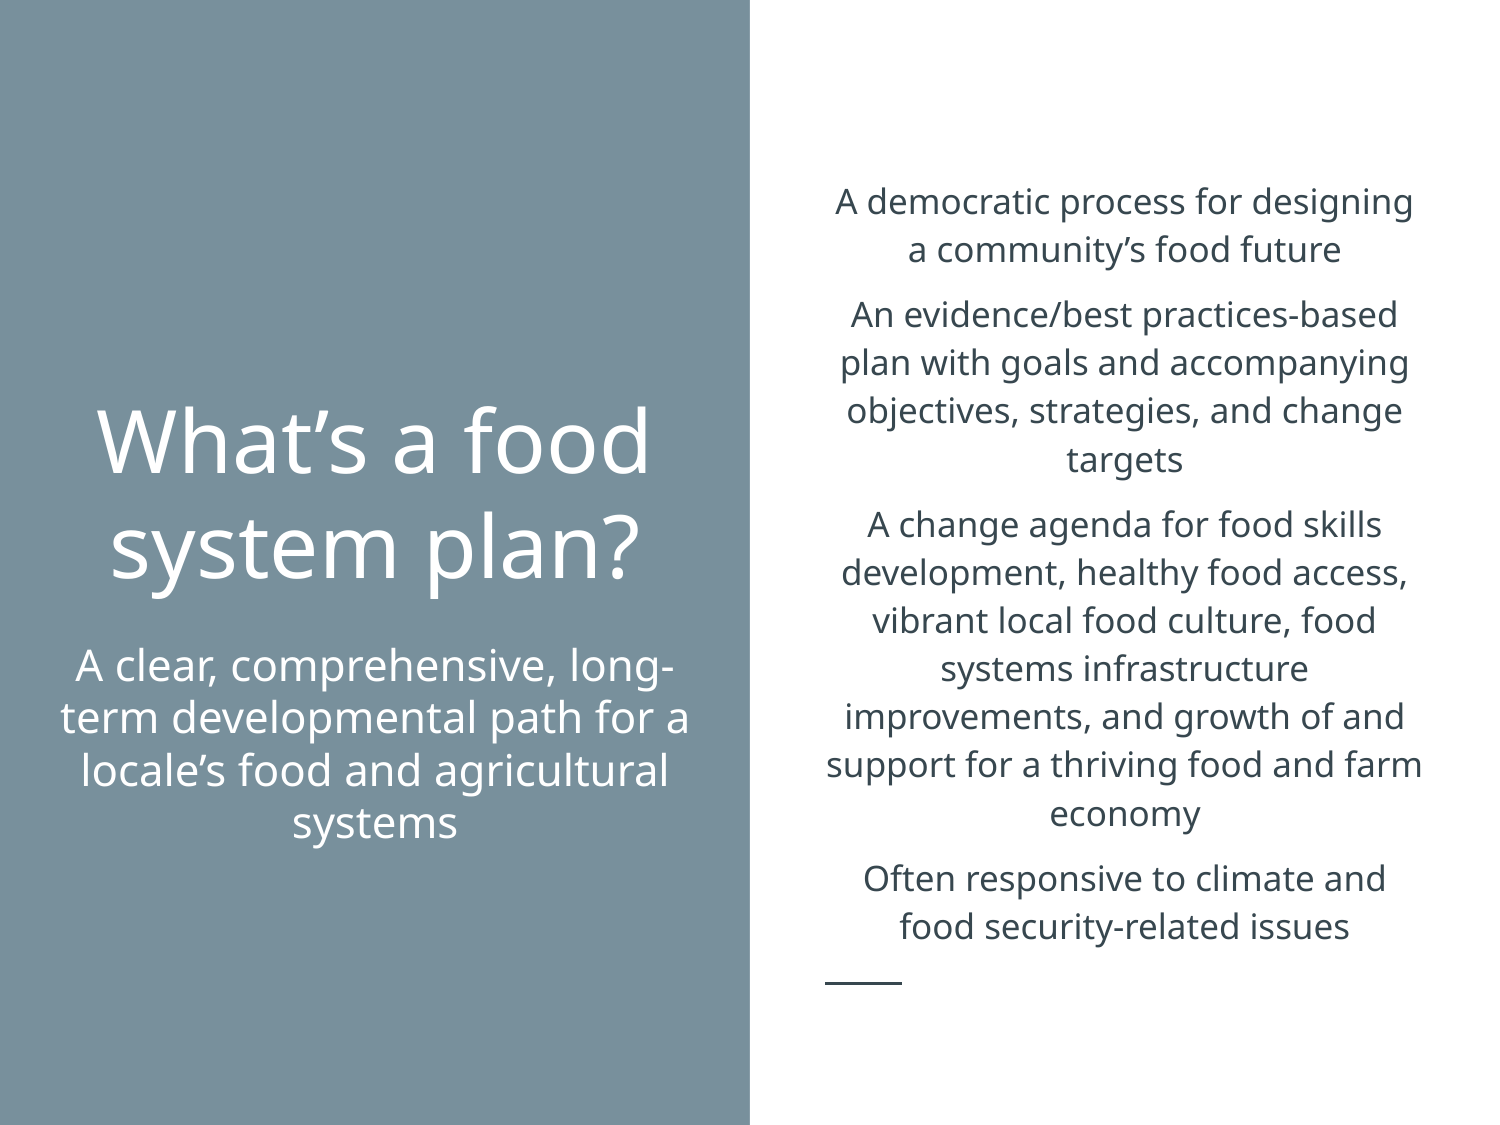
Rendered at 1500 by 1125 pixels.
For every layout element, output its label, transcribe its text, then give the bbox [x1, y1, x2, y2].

title What’s a food system plan? [43, 236, 708, 611]
subtitle A clear, comprehensive, long-term developmental path for a locale’s food and agricultural systems [43, 622, 708, 917]
list A democratic process for designing a community’s food future An evidence/best practices-based plan with goals and accompanying objectives, strategies, and change targets A change agenda for food skills development, healthy food access, vibrant local food culture, food systems infrastructure improvements, and growth of and support for a thriving food and farm economy Often responsive to climate and food security-related issues [810, 158, 1440, 967]
